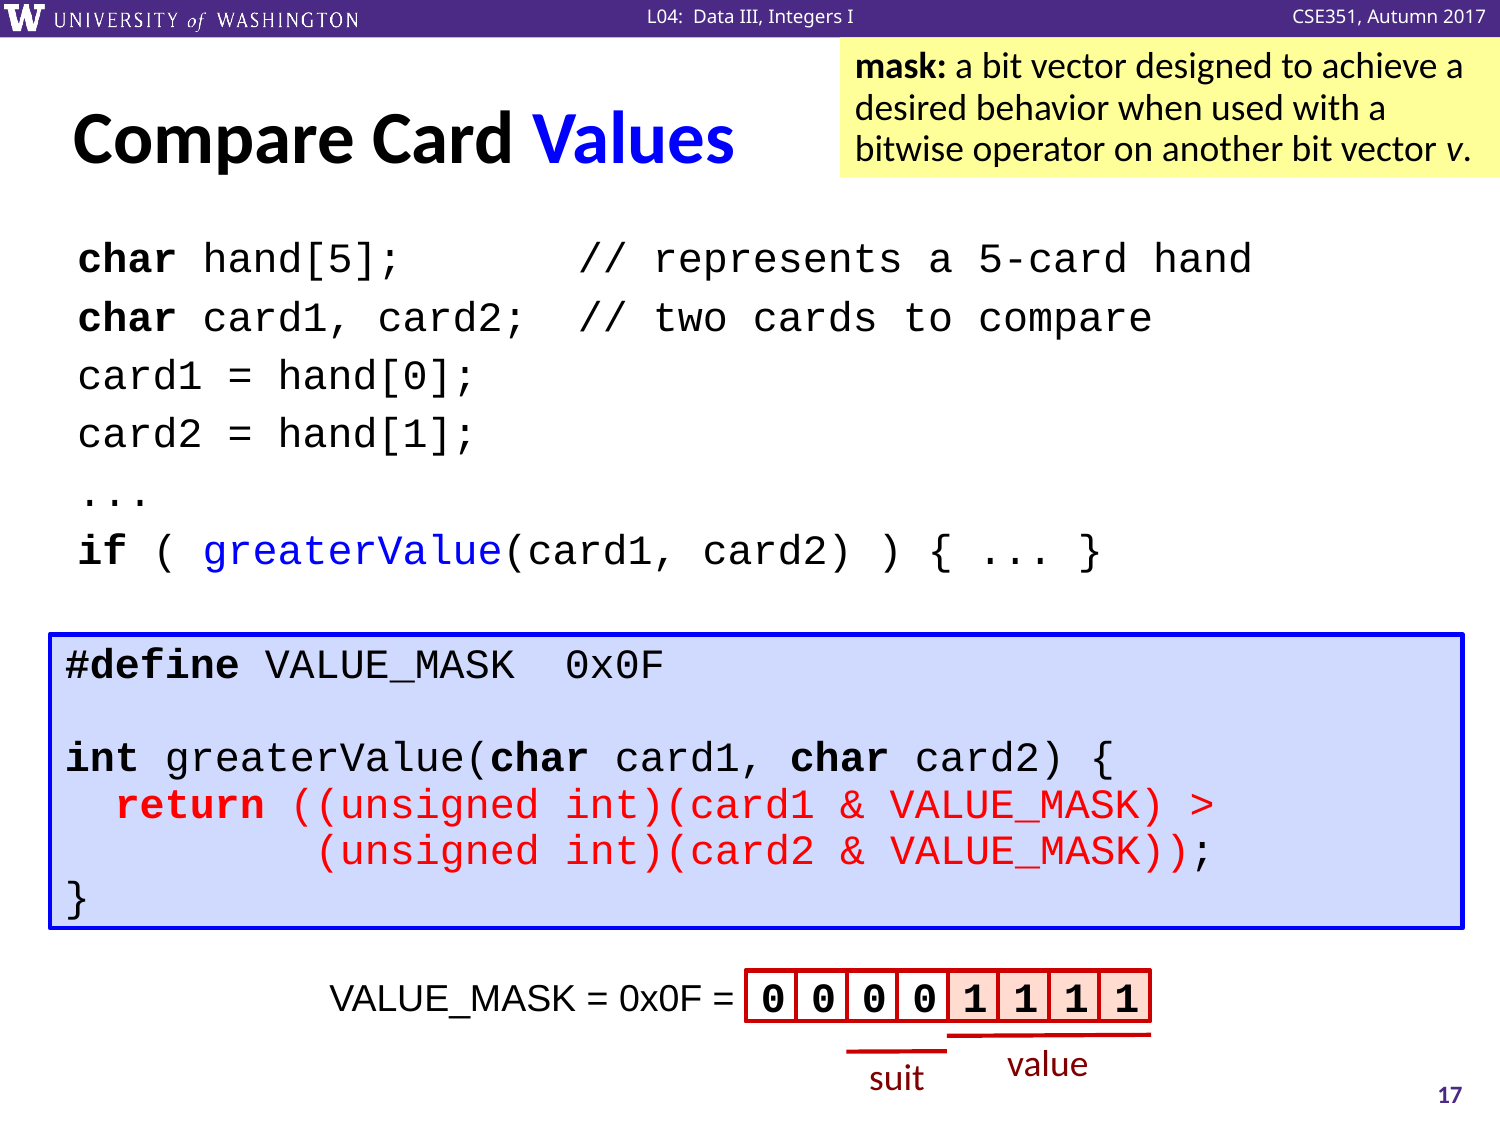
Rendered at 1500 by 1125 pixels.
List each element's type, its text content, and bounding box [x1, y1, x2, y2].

text_box mask: a bit vector designed to achieve a desired behavior when used with a bitwise operator on another bit vector v. [839, 37, 1500, 178]
picture [4, 4, 358, 32]
text_box #define VALUE_MASK 0x0F int greaterValue(char card1, char card2) { return ((unsigned int)(card1 & VALUE_MASK) > (unsigned int)(card2 & VALUE_MASK)); } [49, 634, 1463, 928]
slide_number 17 [1400, 1065, 1500, 1125]
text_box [312, 970, 1152, 1108]
title Compare Card Values [58, 71, 1438, 197]
text_box char hand[5]; // represents a 5-card hand char card1, card2; // two cards to compare card1 = hand[0]; card2 = hand[1]; ... if ( greaterValue(card1, card2) ) { ... } [62, 223, 1473, 599]
